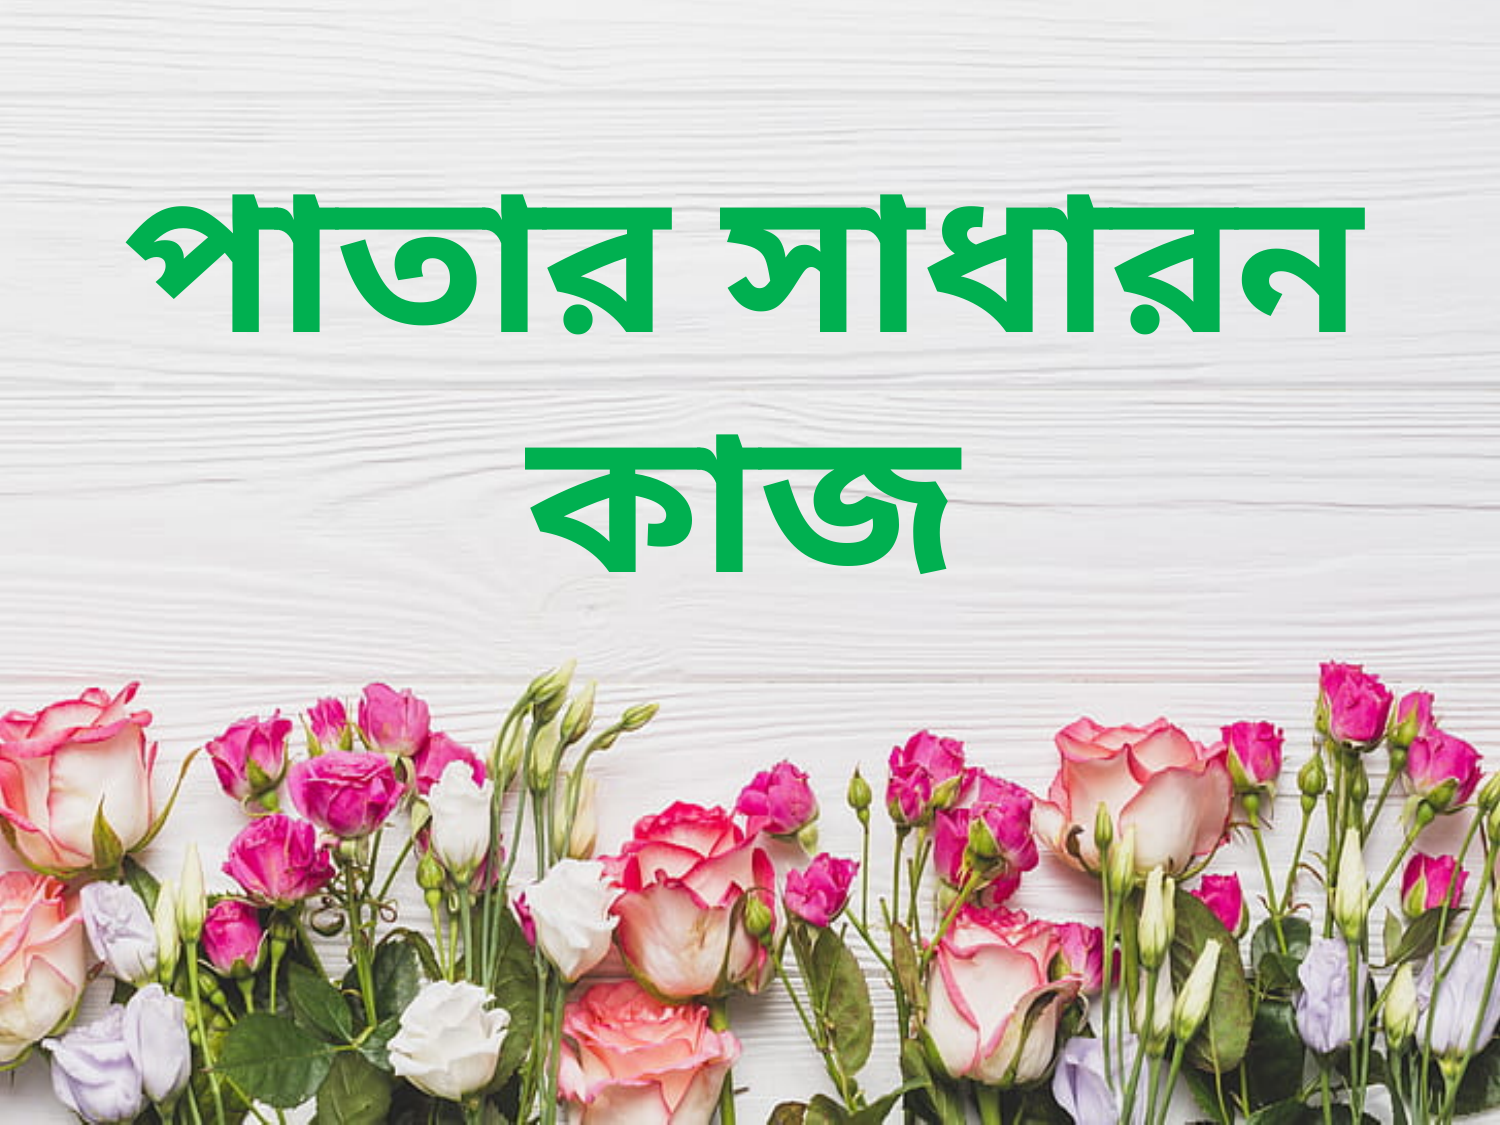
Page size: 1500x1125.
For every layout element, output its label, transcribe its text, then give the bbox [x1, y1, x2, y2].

picture [0, 0, 1500, 1125]
text_box পাতার সাধারন কাজ [37, 124, 1450, 620]
